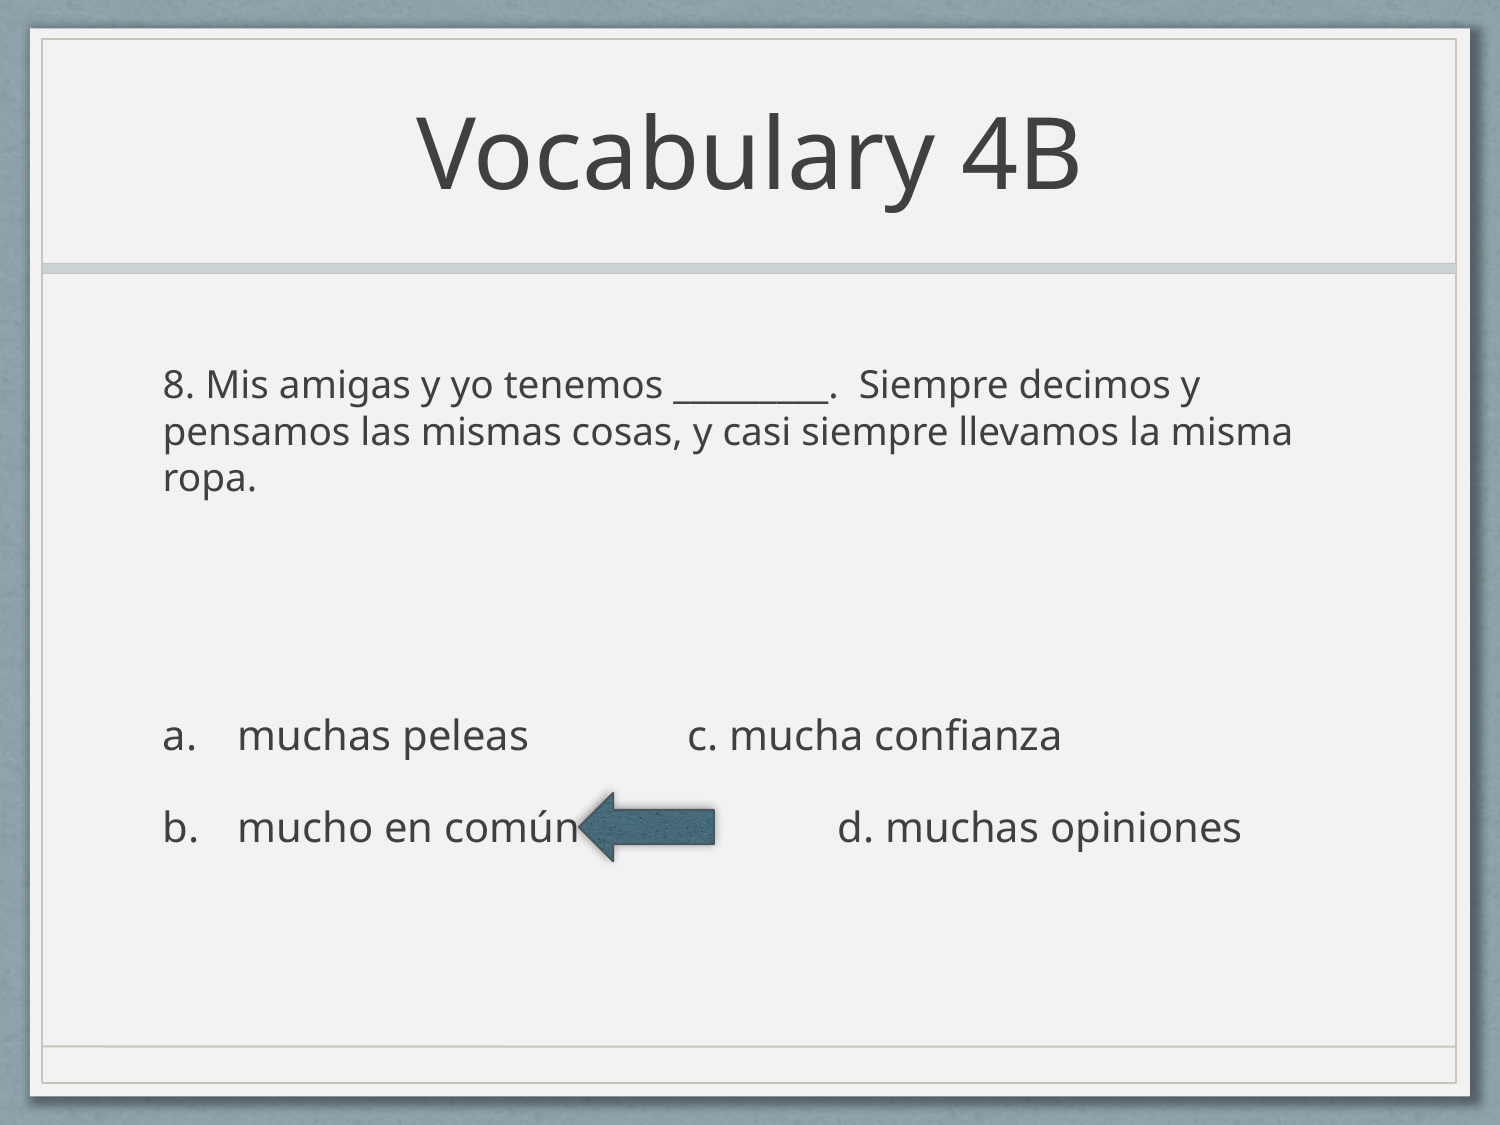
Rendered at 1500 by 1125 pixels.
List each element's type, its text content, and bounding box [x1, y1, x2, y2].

title Vocabulary 4B [147, 40, 1353, 260]
list muchas peleas c. mucha confianza mucho en común d. muchas opiniones [147, 701, 1353, 923]
list 8. Mis amigas y yo tenemos _________. Siempre decimos y pensamos las mismas cosas, y casi siempre llevamos la misma ropa. [147, 352, 1353, 595]
text_box [578, 791, 715, 863]
